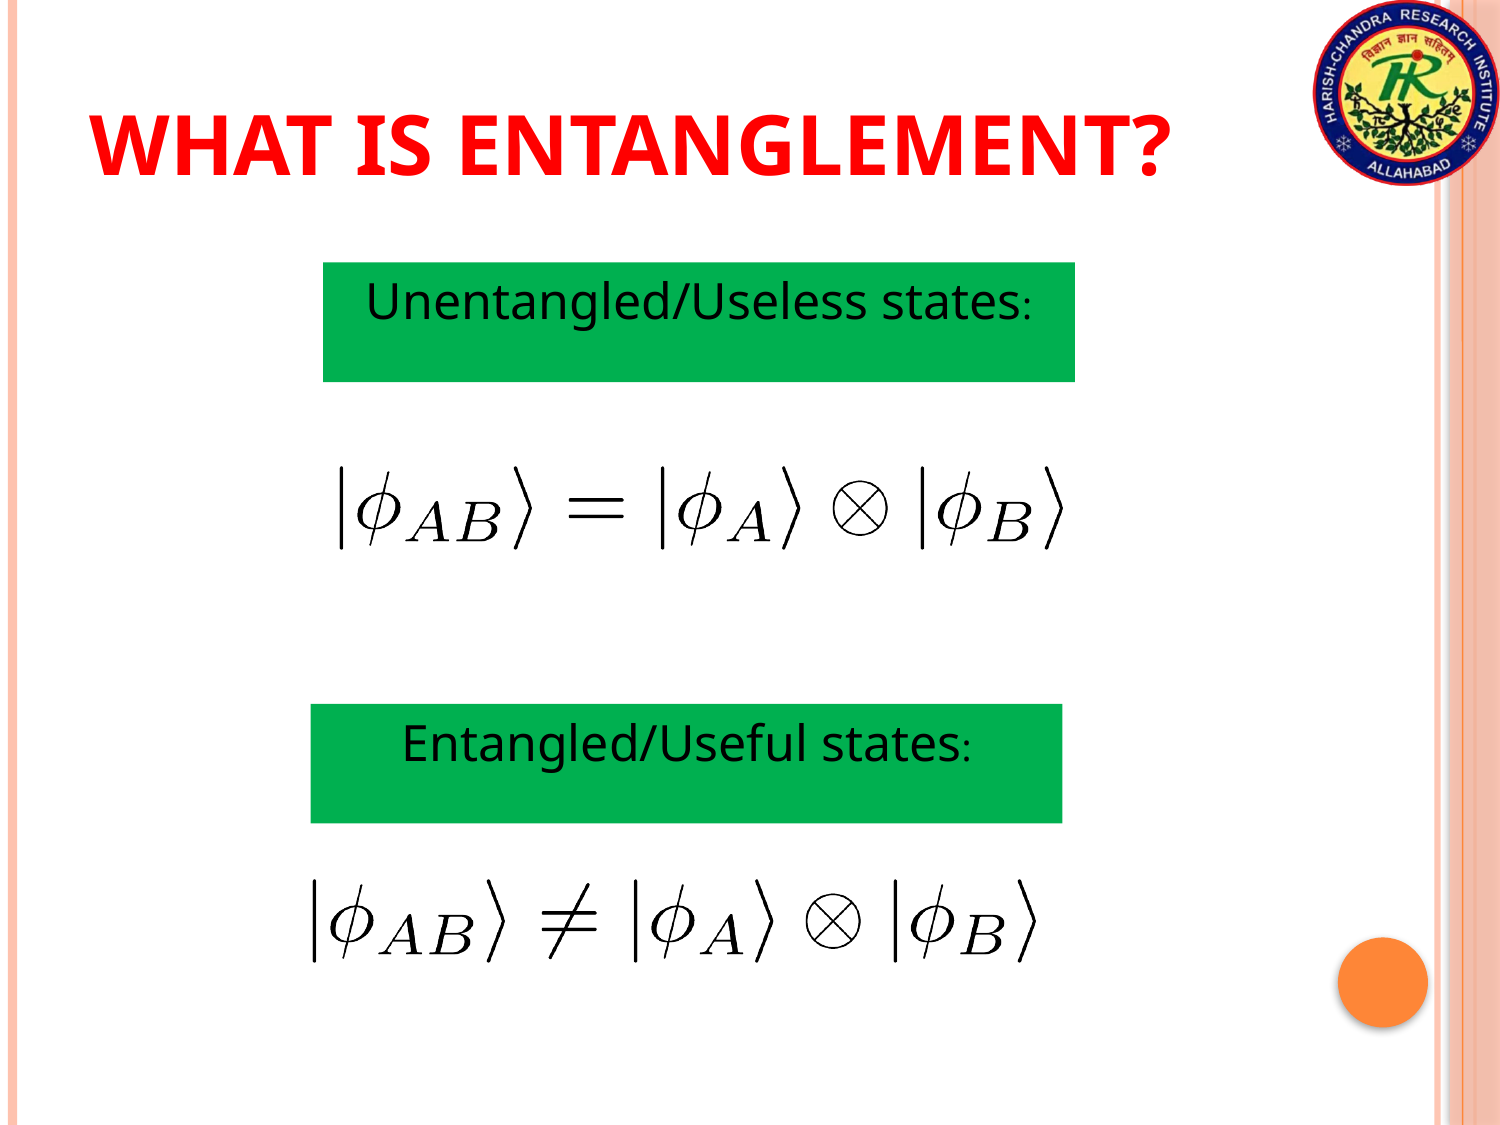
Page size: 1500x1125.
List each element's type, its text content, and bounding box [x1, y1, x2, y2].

title What is entanglement? [75, 12, 1300, 200]
text_box Unentangled/Useless states: [323, 262, 1075, 383]
picture [1311, 0, 1500, 187]
text_box Entangled/Useful states: [310, 703, 1063, 824]
picture [338, 466, 1063, 551]
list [311, 878, 1037, 963]
